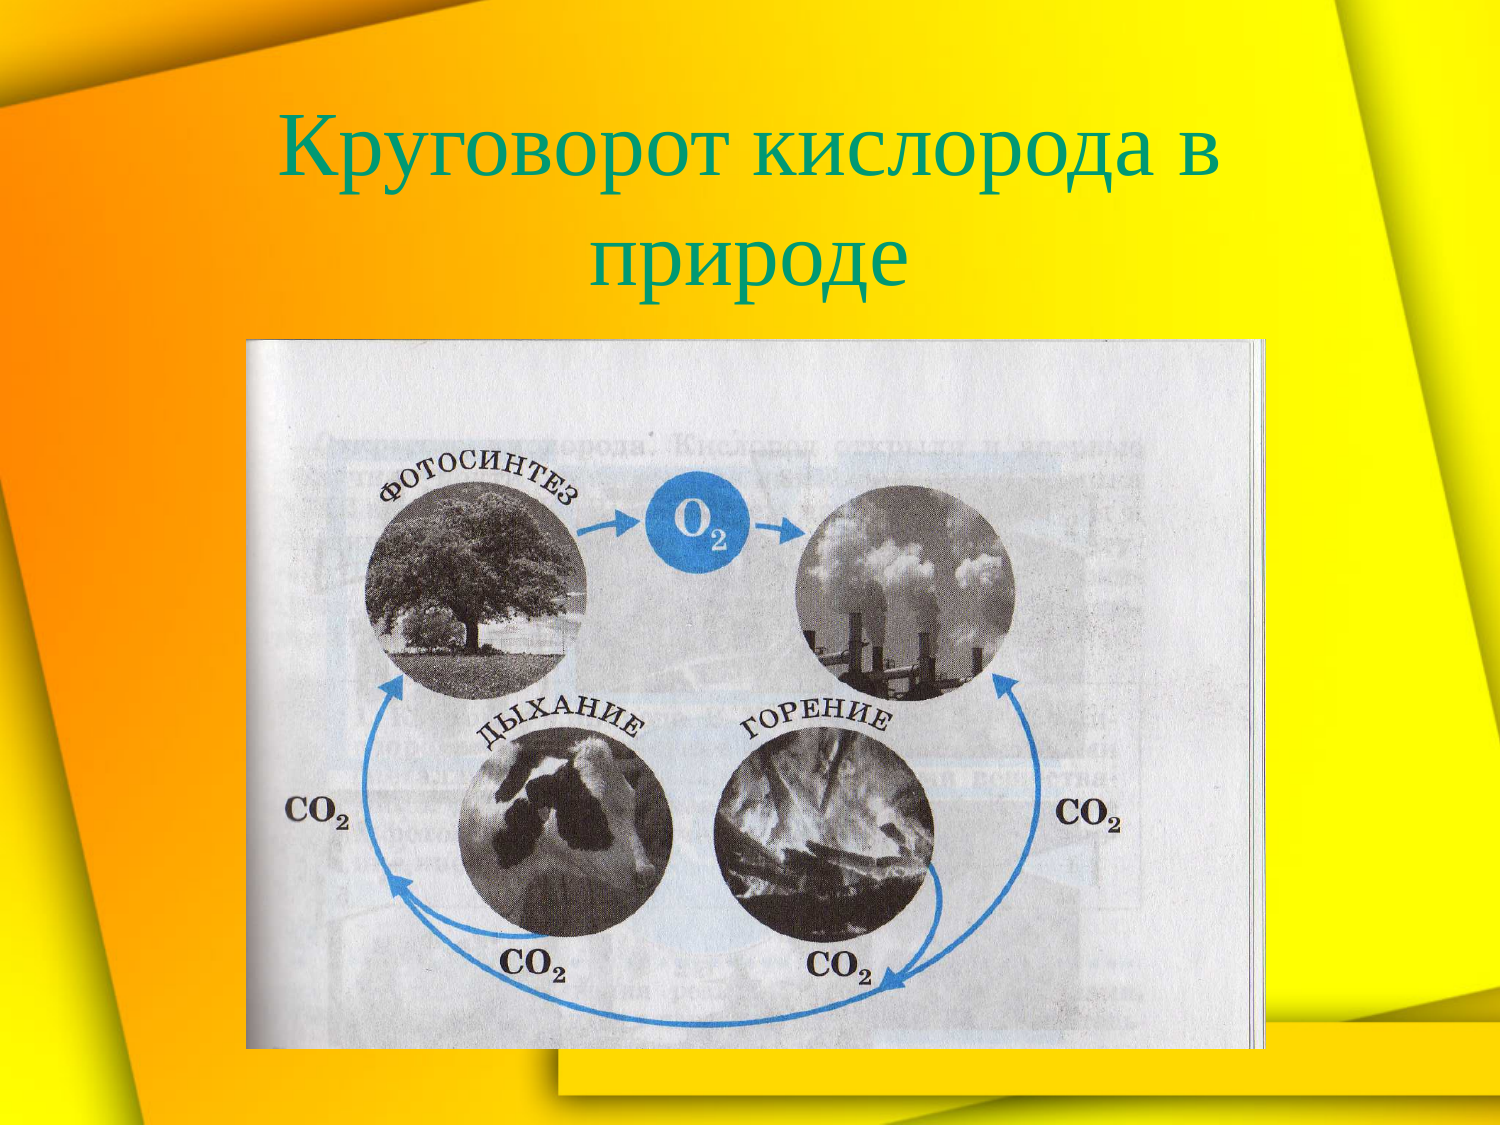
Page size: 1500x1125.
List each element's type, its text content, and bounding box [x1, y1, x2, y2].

picture [0, 0, 1500, 1125]
title Круговорот кислорода в природе [112, 99, 1388, 288]
